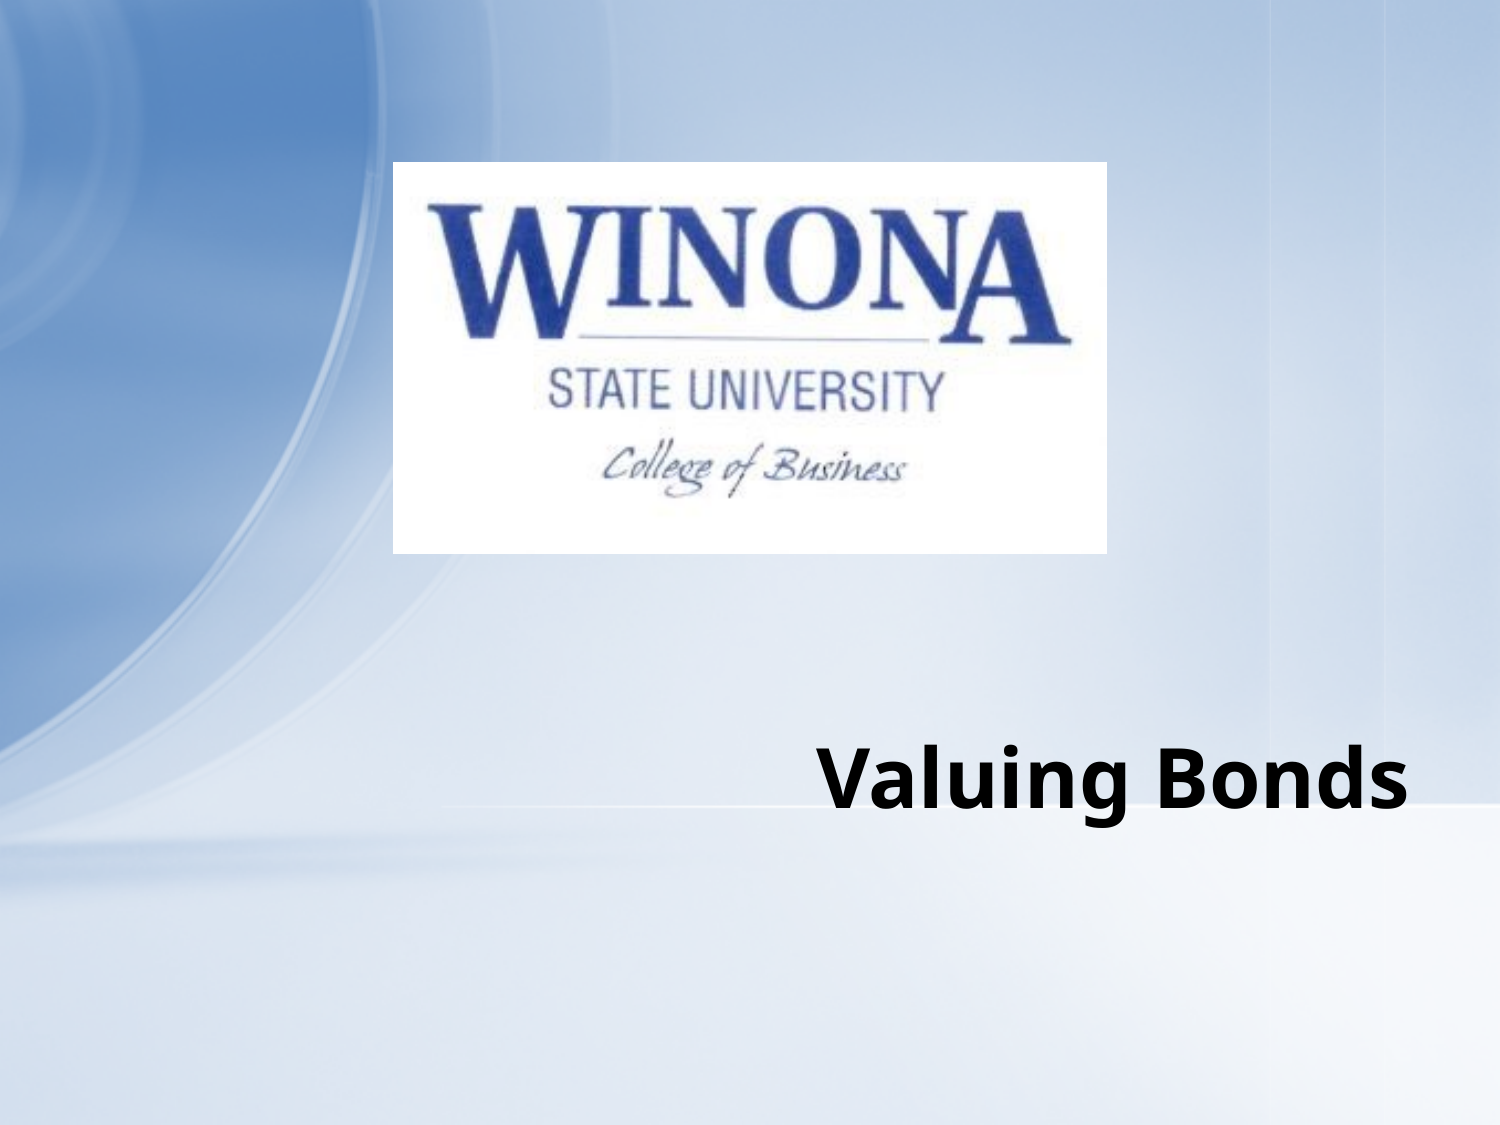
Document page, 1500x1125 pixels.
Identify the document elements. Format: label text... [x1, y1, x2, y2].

picture [0, 0, 1500, 1125]
title Valuing Bonds [181, 591, 1425, 833]
